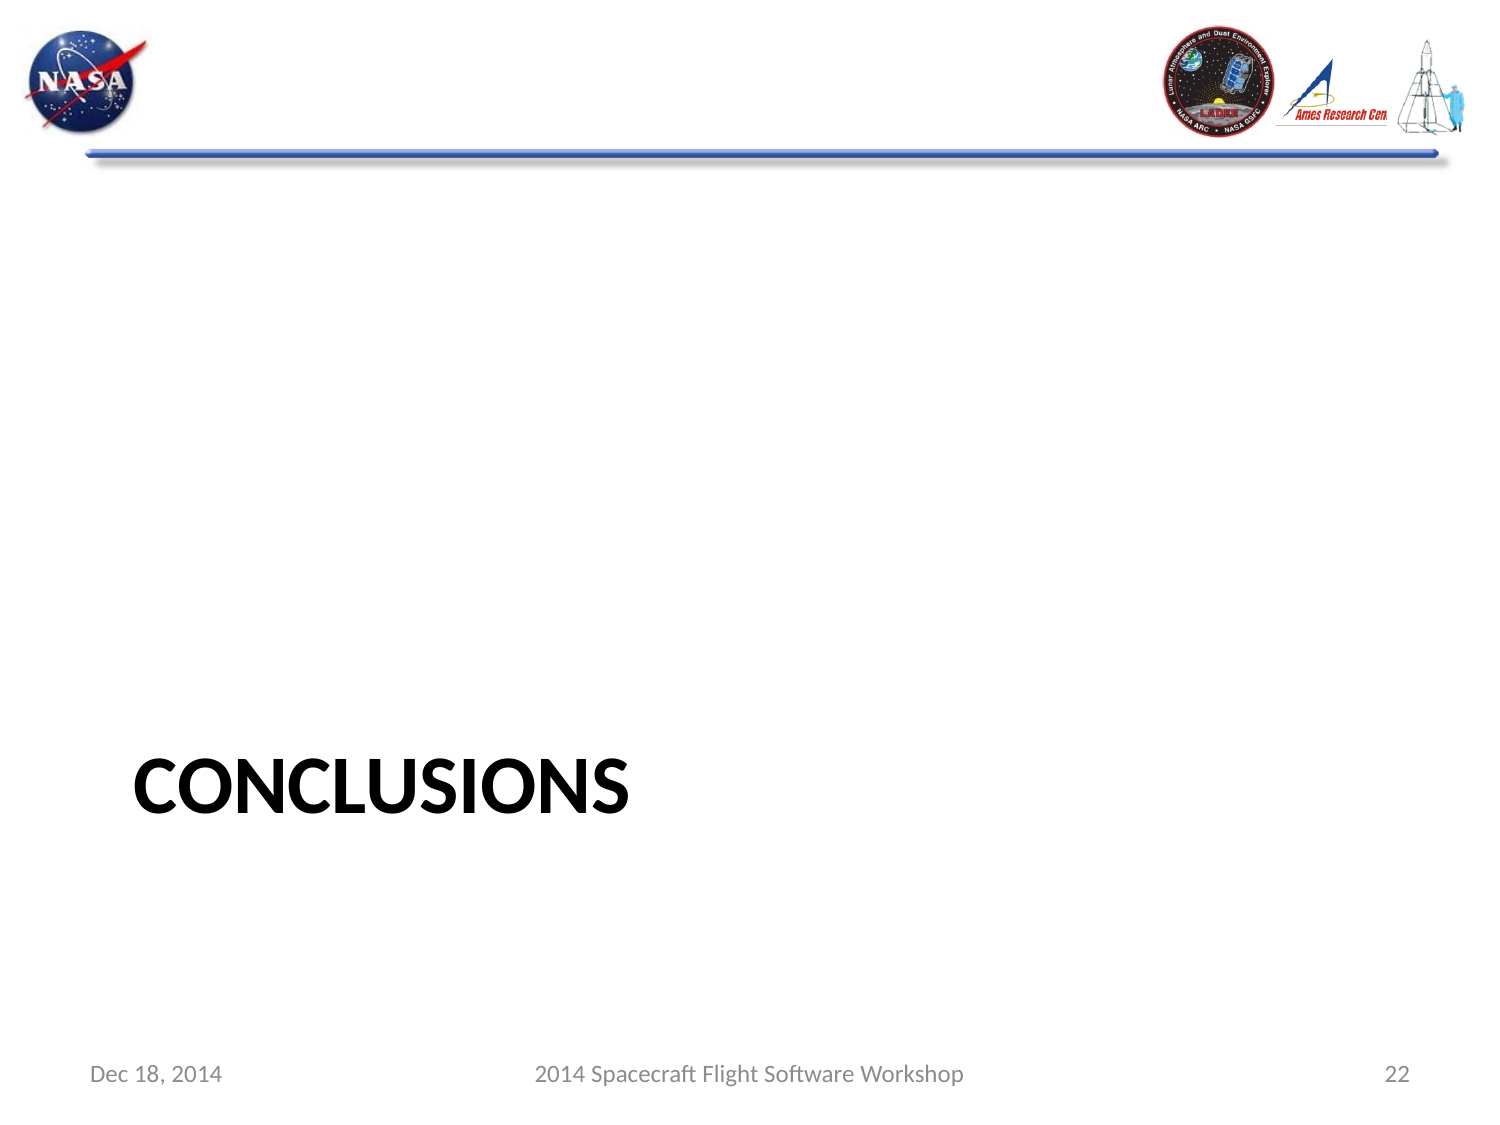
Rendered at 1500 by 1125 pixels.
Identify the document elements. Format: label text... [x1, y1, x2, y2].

picture [21, 25, 152, 137]
slide_number 22 [1074, 1042, 1425, 1103]
picture [1162, 24, 1475, 138]
title Conclusions [118, 722, 1394, 947]
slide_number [75, 1042, 425, 1103]
footer 2014 Spacecraft Flight Software Workshop [512, 1042, 988, 1103]
picture [81, 144, 1455, 176]
